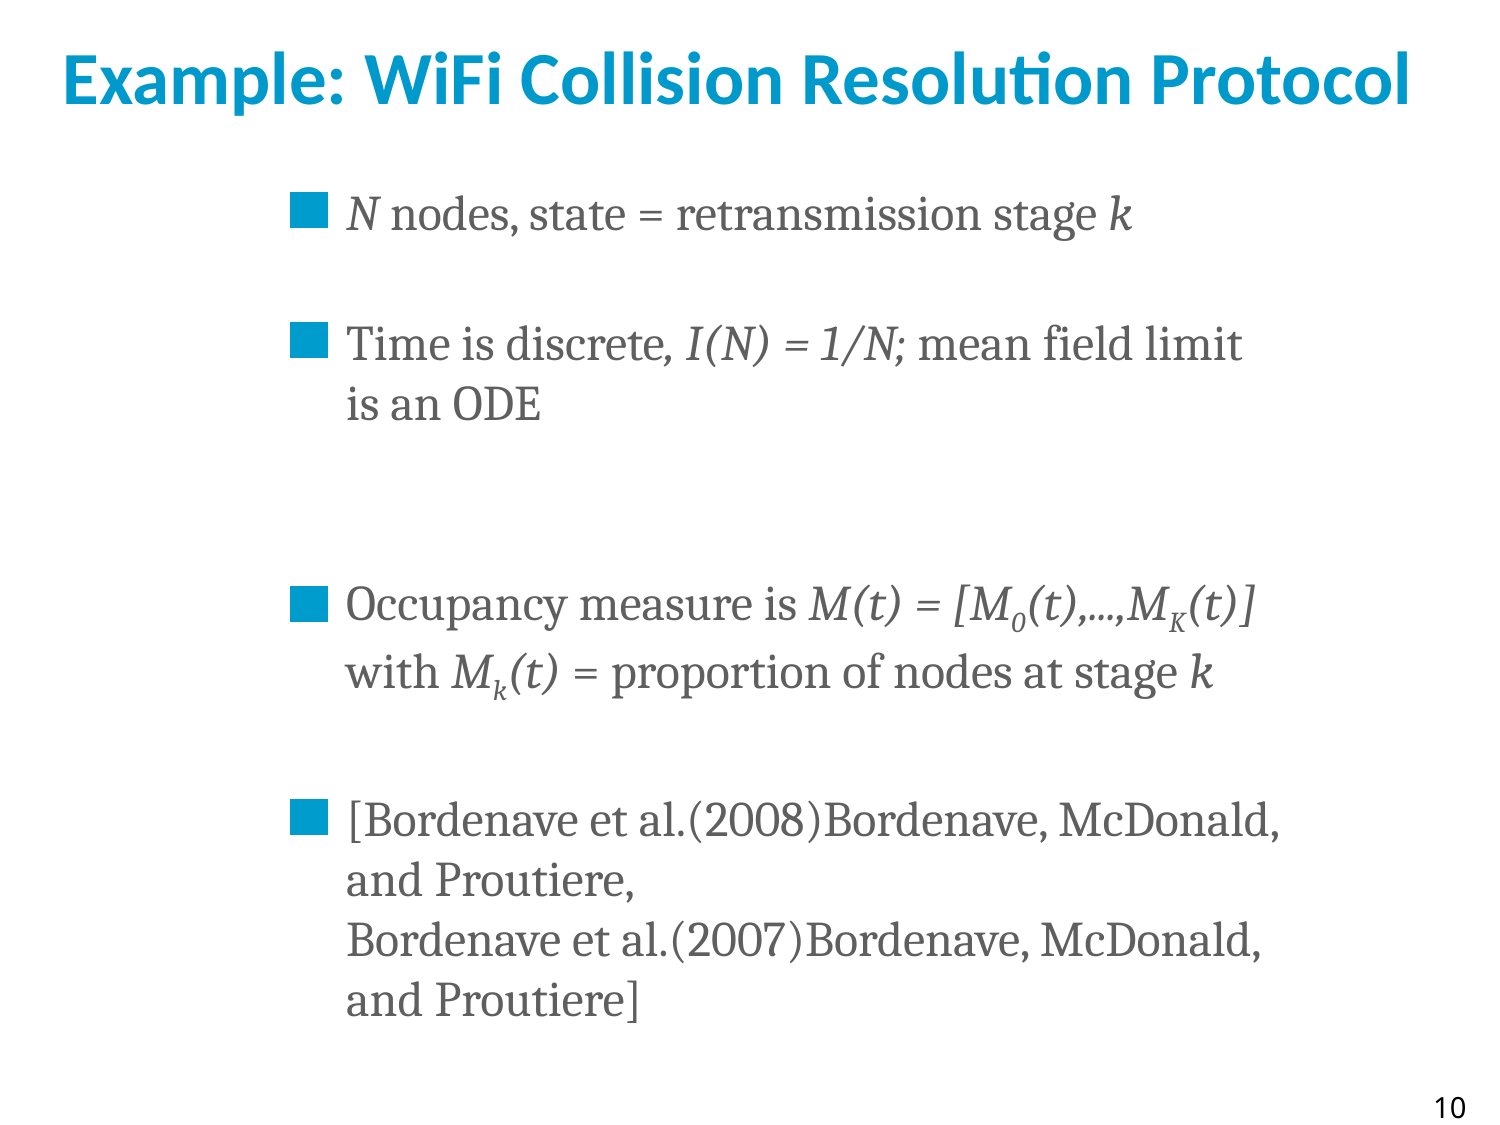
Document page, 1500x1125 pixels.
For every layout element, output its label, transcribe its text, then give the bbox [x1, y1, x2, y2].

footer 10 [1399, 1082, 1500, 1125]
list N nodes, state = retransmission stage k Time is discrete, I(N) = 1/N; mean field limit is an ODE Occupancy measure is M(t) = [M0(t),...,MK(t)] with Mk(t) = proportion of nodes at stage k [Bordenave et al.(2008)Bordenave, McDonald, and Proutiere, Bordenave et al.(2007)Bordenave, McDonald, and Proutiere] [274, 172, 1301, 1107]
title Example: WiFi Collision Resolution Protocol [17, 0, 1460, 150]
